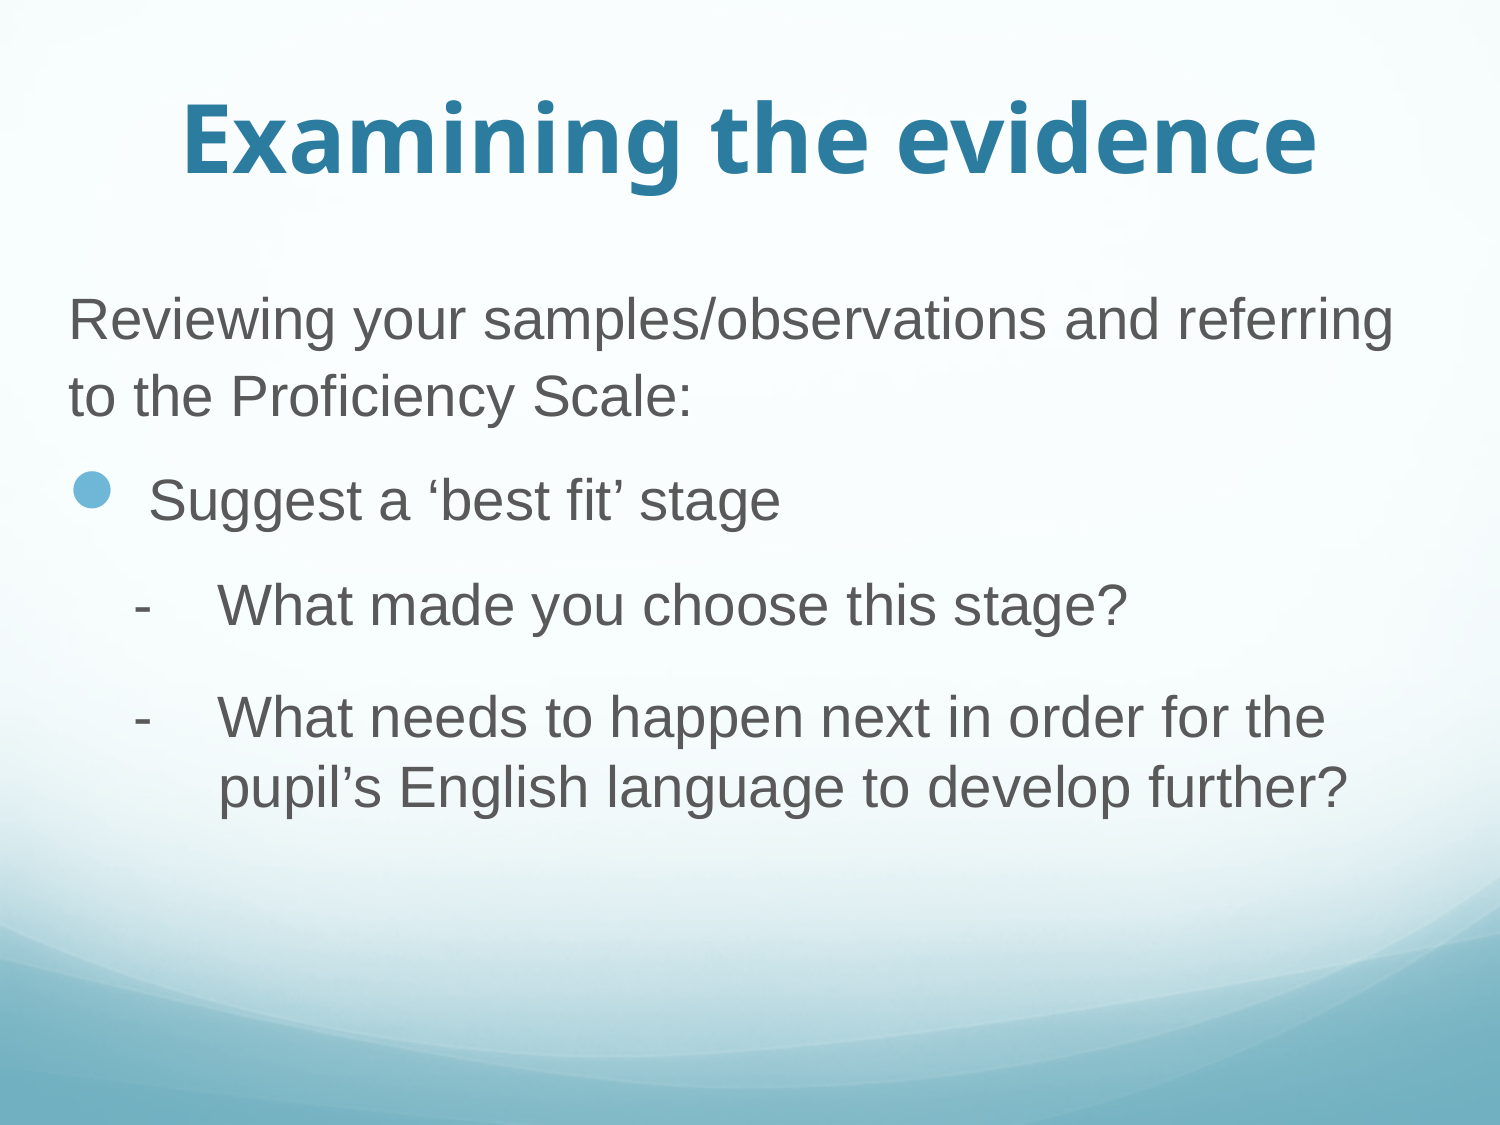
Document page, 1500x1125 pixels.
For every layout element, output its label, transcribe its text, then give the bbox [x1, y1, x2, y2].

title Examining the evidence [90, 0, 1410, 200]
list Reviewing your samples/observations and referring to the Proficiency Scale: Suggest a ‘best fit’ stage - What made you choose this stage? - What needs to happen next in order for the pupil’s English language to develop further? [53, 267, 1425, 1010]
